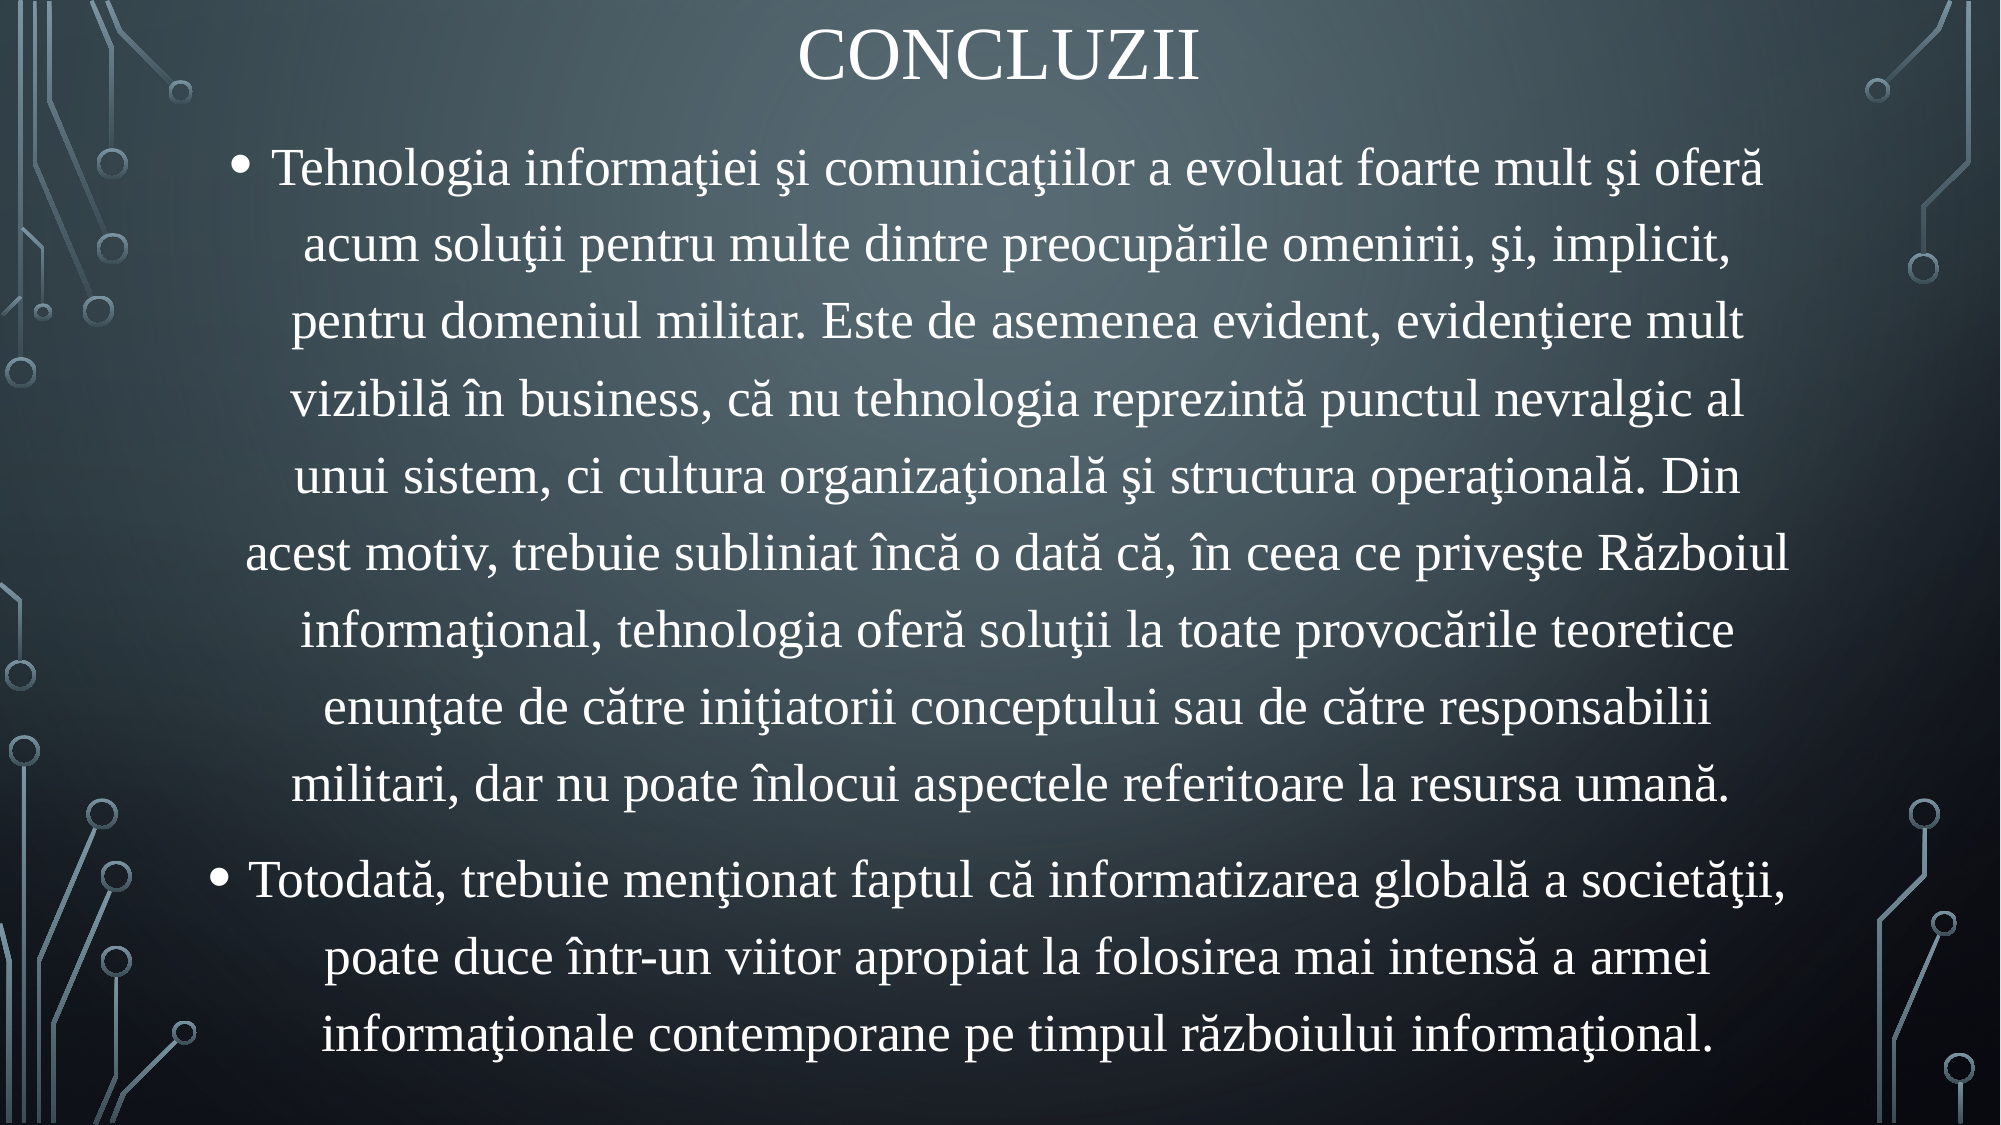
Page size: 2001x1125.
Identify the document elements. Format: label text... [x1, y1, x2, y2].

title CONCLUZII [187, 0, 1813, 111]
list Tehnologia informaţiei şi comunicaţiilor a evoluat foarte mult şi oferă acum soluţii pentru multe dintre preocupările omenirii, şi, implicit, pentru domeniul militar. Este de asemenea evident, evidenţiere mult vizibilă în business, că nu tehnologia reprezintă punctul nevralgic al unui sistem, ci cultura organizaţională şi structura operaţională. Din acest motiv, trebuie subliniat încă o dată că, în ceea ce priveşte Războiul informaţional, tehnologia oferă soluţii la toate provocările teoretice enunţate de către iniţiatorii conceptului sau de către responsabilii militari, dar nu poate înlocui aspectele referitoare la resursa umană. Totodată, trebuie menţionat faptul că informatizarea globală a societăţii, poate duce într-un viitor apropiat la folosirea mai intensă a armei informaţionale contemporane pe timpul războiului informaţional. [187, 111, 1813, 1125]
